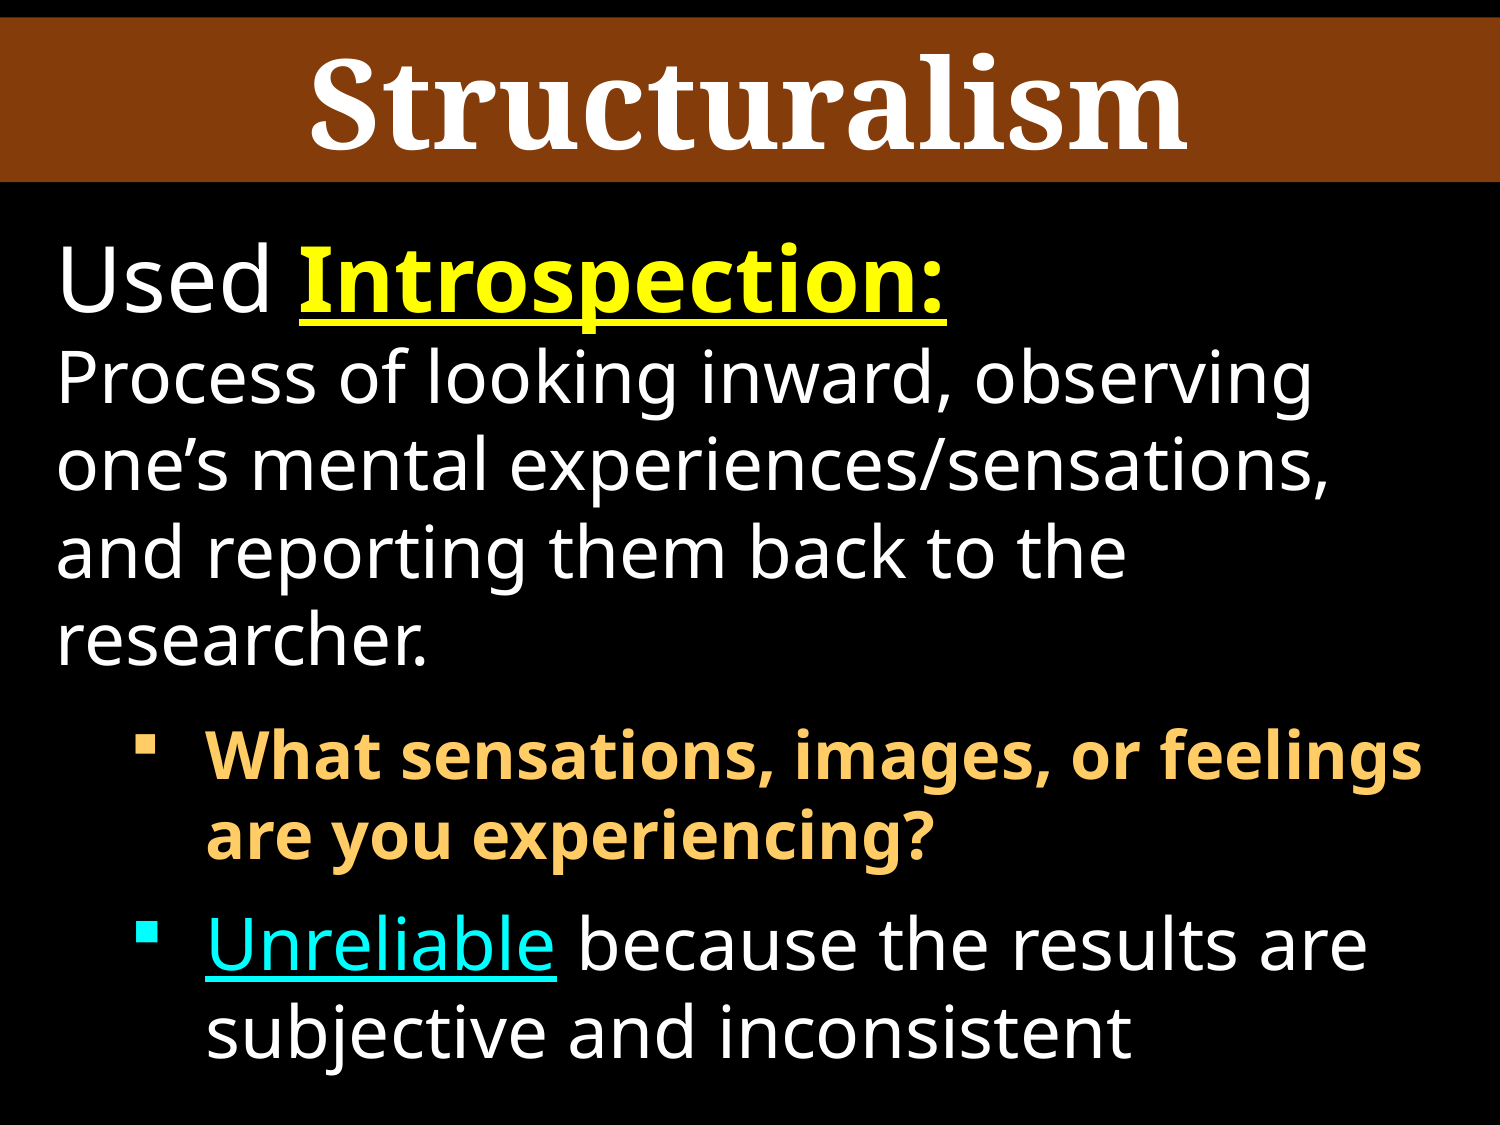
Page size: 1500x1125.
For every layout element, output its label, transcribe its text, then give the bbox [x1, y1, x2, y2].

text_box Used Introspection: Process of looking inward, observing one’s mental experiences/sensations, and reporting them back to the researcher. What sensations, images, or feelings are you experiencing? Unreliable because the results are subjective and inconsistent [40, 213, 1475, 1125]
text_box Structuralism [0, 17, 1500, 183]
